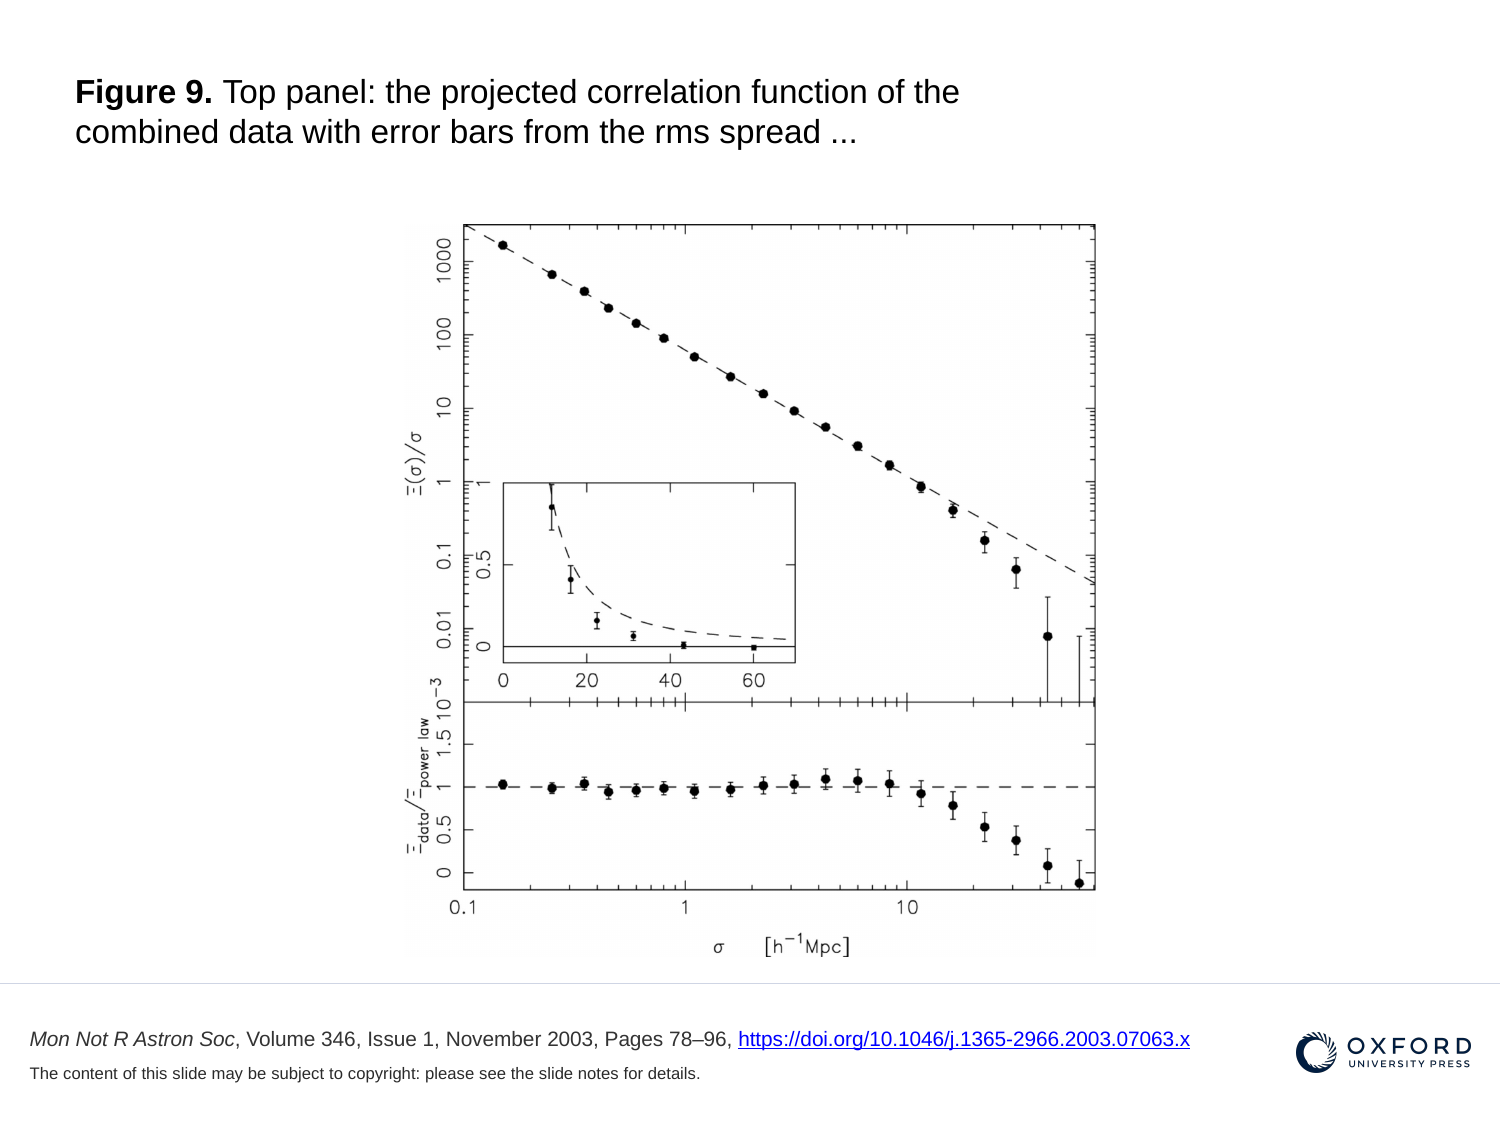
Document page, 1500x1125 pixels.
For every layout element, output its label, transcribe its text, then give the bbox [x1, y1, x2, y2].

picture [1296, 1032, 1471, 1073]
picture [404, 224, 1096, 957]
footer Mon Not R Astron Soc, Volume 346, Issue 1, November 2003, Pages 78–96, https://doi.org/10.1046/j.1365-2966.2003.07063.x The content of this slide may be subject to copyright: please see the slide notes for details. [0, 983, 1260, 1125]
title Figure 9. Top panel: the projected correlation function of the combined data with error bars from the rms spread ... [75, 69, 1078, 171]
